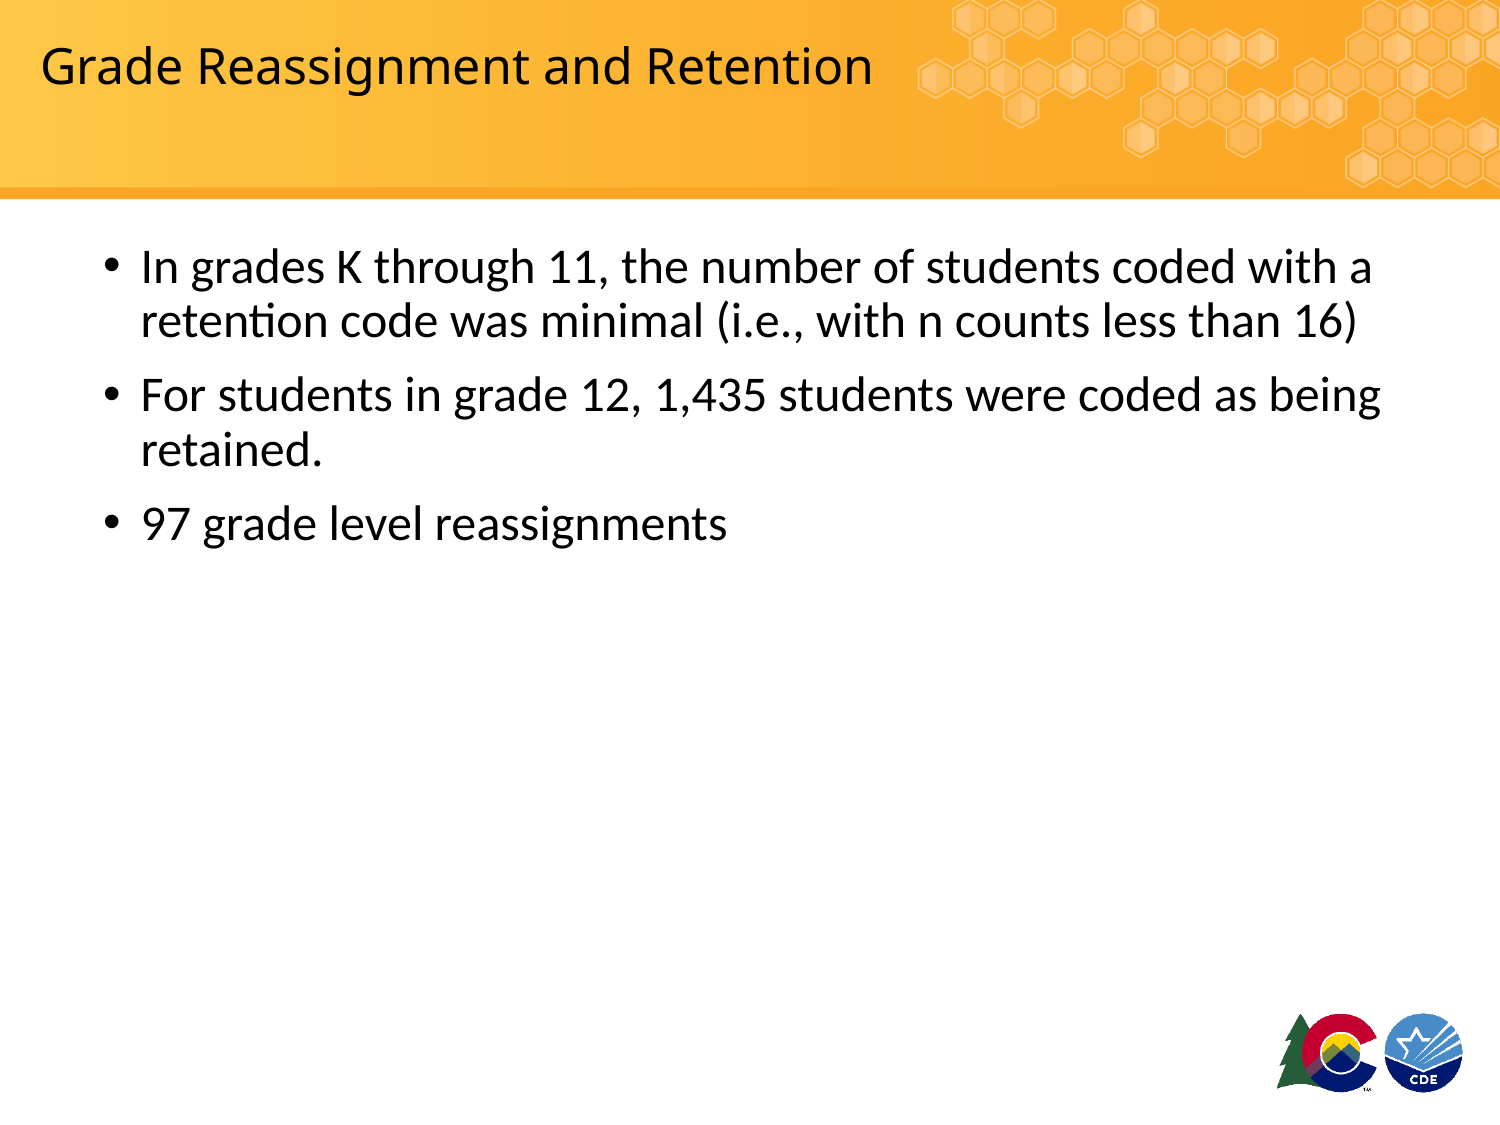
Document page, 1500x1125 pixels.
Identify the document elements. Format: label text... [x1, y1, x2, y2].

picture [1275, 1012, 1463, 1093]
picture [0, 0, 1500, 200]
list In grades K through 11, the number of students coded with a retention code was minimal (i.e., with n counts less than 16) For students in grade 12, 1,435 students were coded as being retained. 97 grade level reassignments [103, 239, 1397, 1002]
title Grade Reassignment and Retention [40, 41, 1038, 166]
